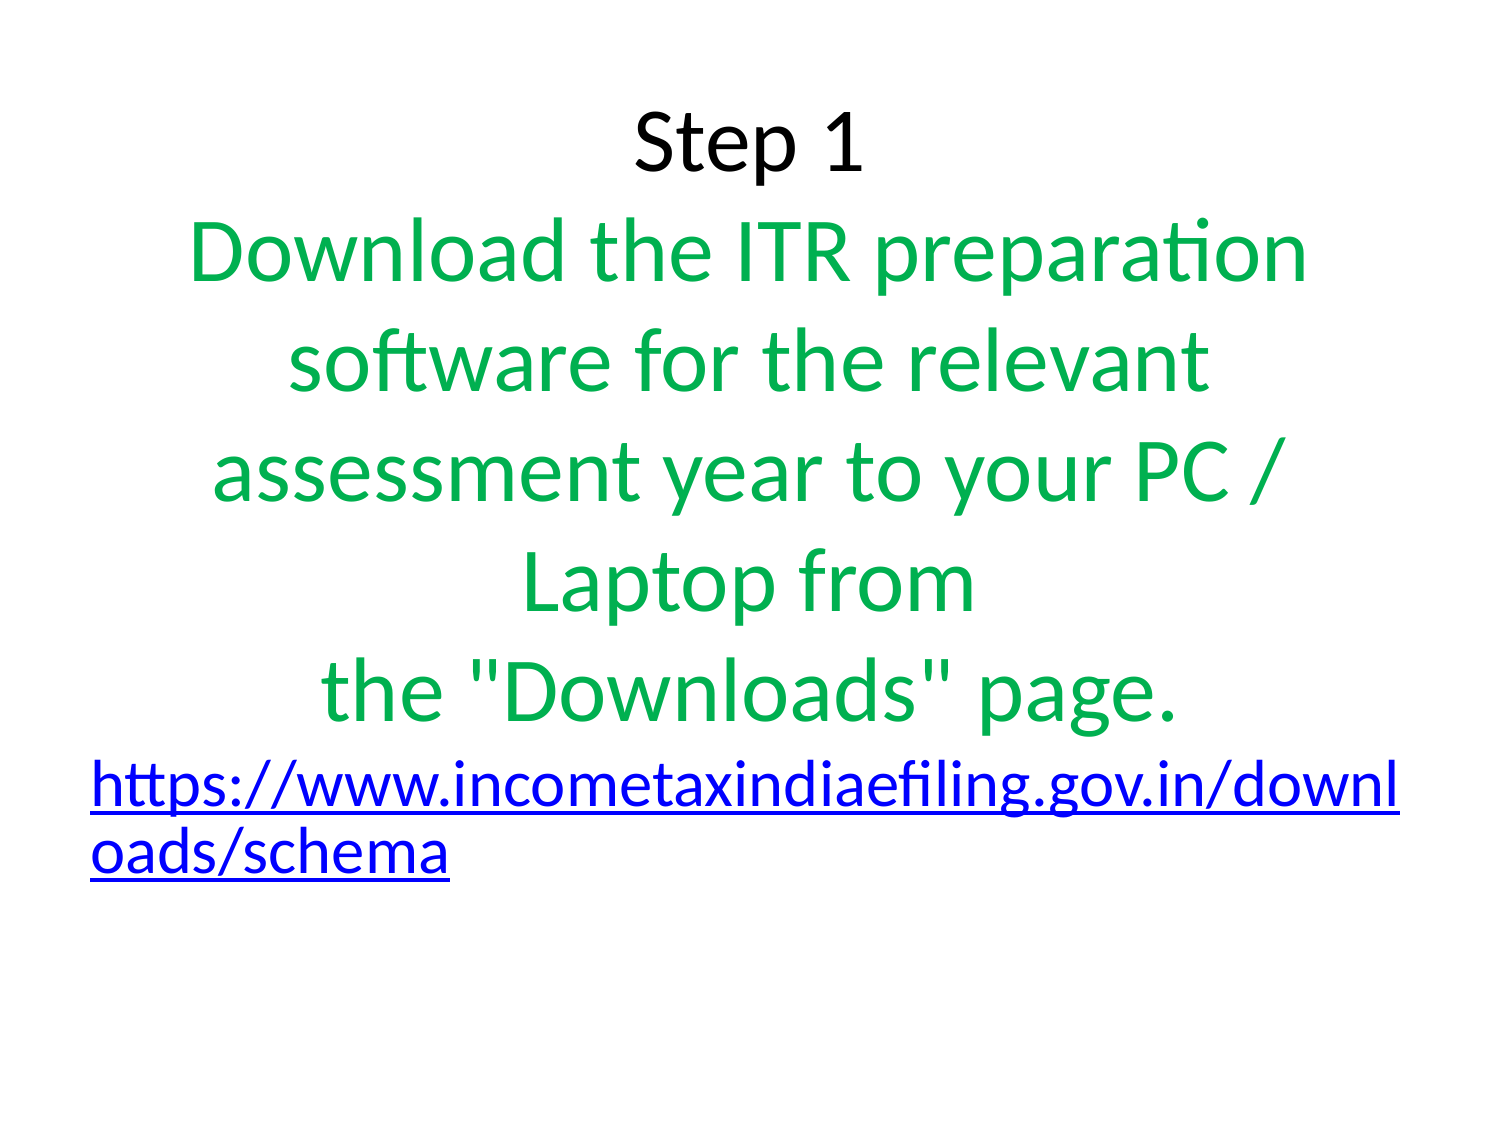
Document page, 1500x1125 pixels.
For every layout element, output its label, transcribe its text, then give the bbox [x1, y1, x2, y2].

title Step 1 Download the ITR preparation software for the relevant assessment year to your PC / Laptop from the "Downloads" page. https://www.incometaxindiaefiling.gov.in/downloads/schema [75, 45, 1425, 1075]
